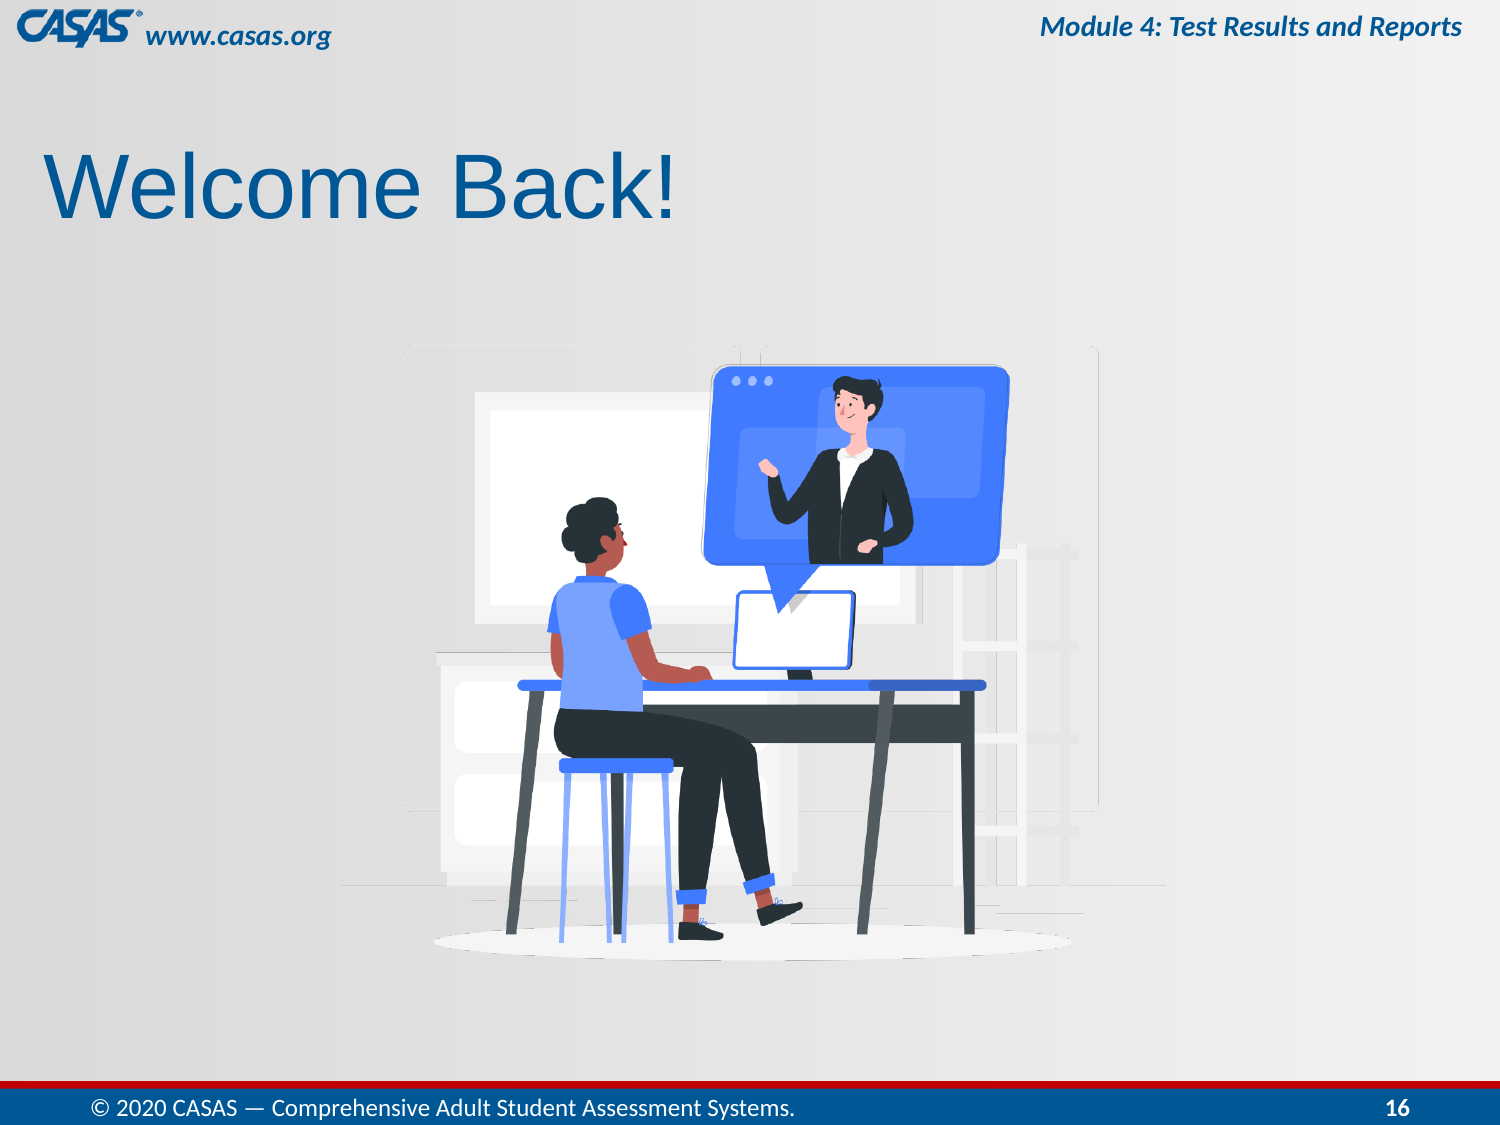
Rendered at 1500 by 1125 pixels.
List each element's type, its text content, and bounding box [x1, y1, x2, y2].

title Welcome Back! [28, 94, 1478, 270]
slide_number 16 [1299, 1087, 1425, 1125]
picture [11, 3, 145, 52]
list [340, 254, 1166, 1080]
slide_number © 2020 CASAS — Comprehensive Adult Student Assessment Systems. [75, 1087, 814, 1125]
